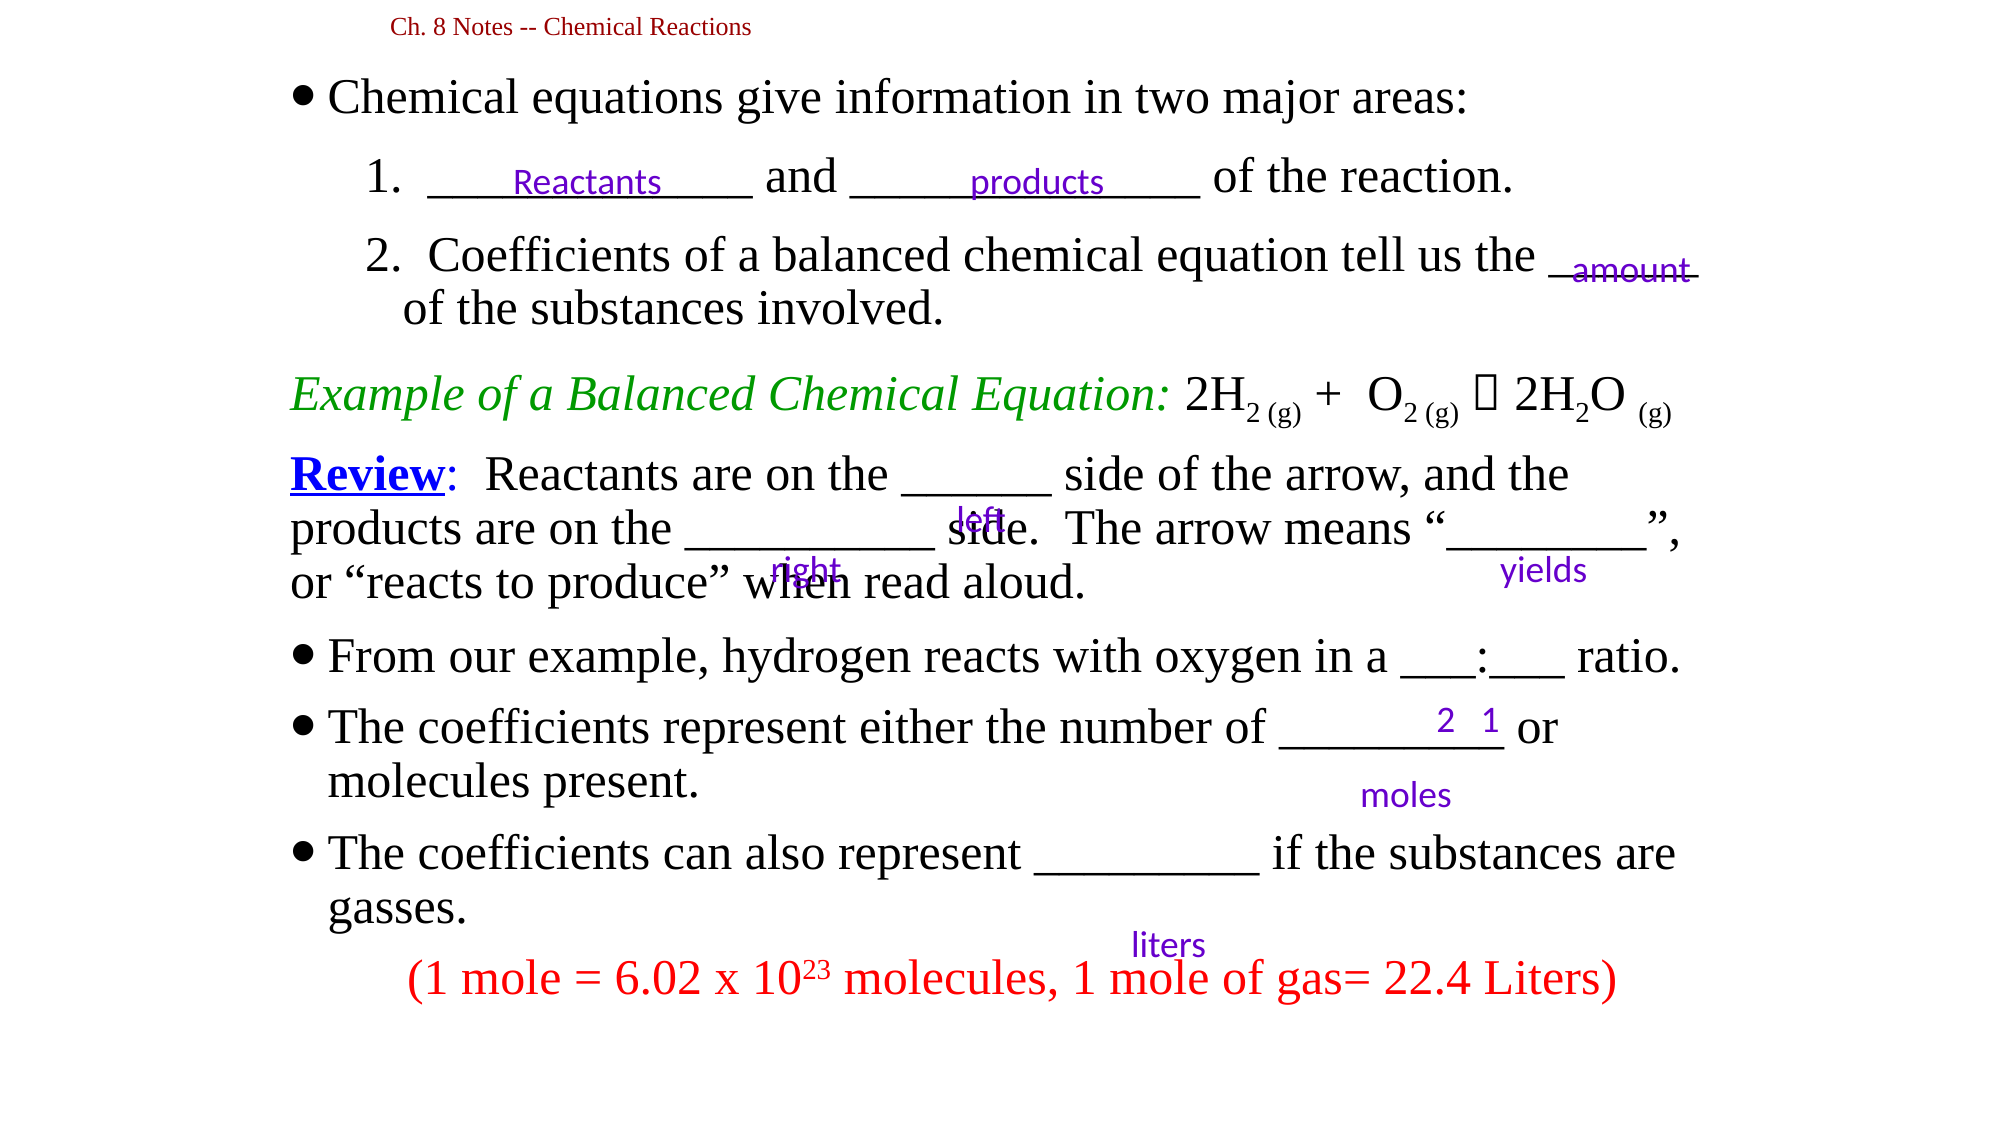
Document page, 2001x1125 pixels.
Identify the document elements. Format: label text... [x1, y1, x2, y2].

title Ch. 8 Notes -- Chemical Reactions [375, 0, 1625, 50]
text_box yields [1437, 537, 1650, 598]
text_box Reactants [425, 149, 750, 210]
text_box amount [1524, 237, 1738, 298]
text_box left [874, 487, 1088, 548]
text_box 2 1 [1387, 687, 1600, 748]
text_box right [699, 537, 913, 598]
text_box liters [1062, 912, 1275, 973]
text_box products [875, 149, 1200, 210]
text_box moles [1299, 762, 1513, 823]
list Chemical equations give information in two major areas: 1. _____________ and ______________ of the reaction. 2. Coefficients of a balanced chemical equation tell us the ______ of the substances involved. Example of a Balanced Chemical Equation: 2H2 (g) + O2 (g)  2H2O (g) Review: Reactants are on the ______ side of the arrow, and the products are on the __________ side. The arrow means “________”, or “reacts to produce” when read aloud. From our example, hydrogen reacts with oxygen in a ___:___ ratio. The coefficients represent either the number of _________ or molecules present. The coefficients can also represent _________ if the substances are gasses. (1 mole = 6.02 x 1023 molecules, 1 mole of gas= 22.4 Liters) [275, 62, 1750, 1100]
